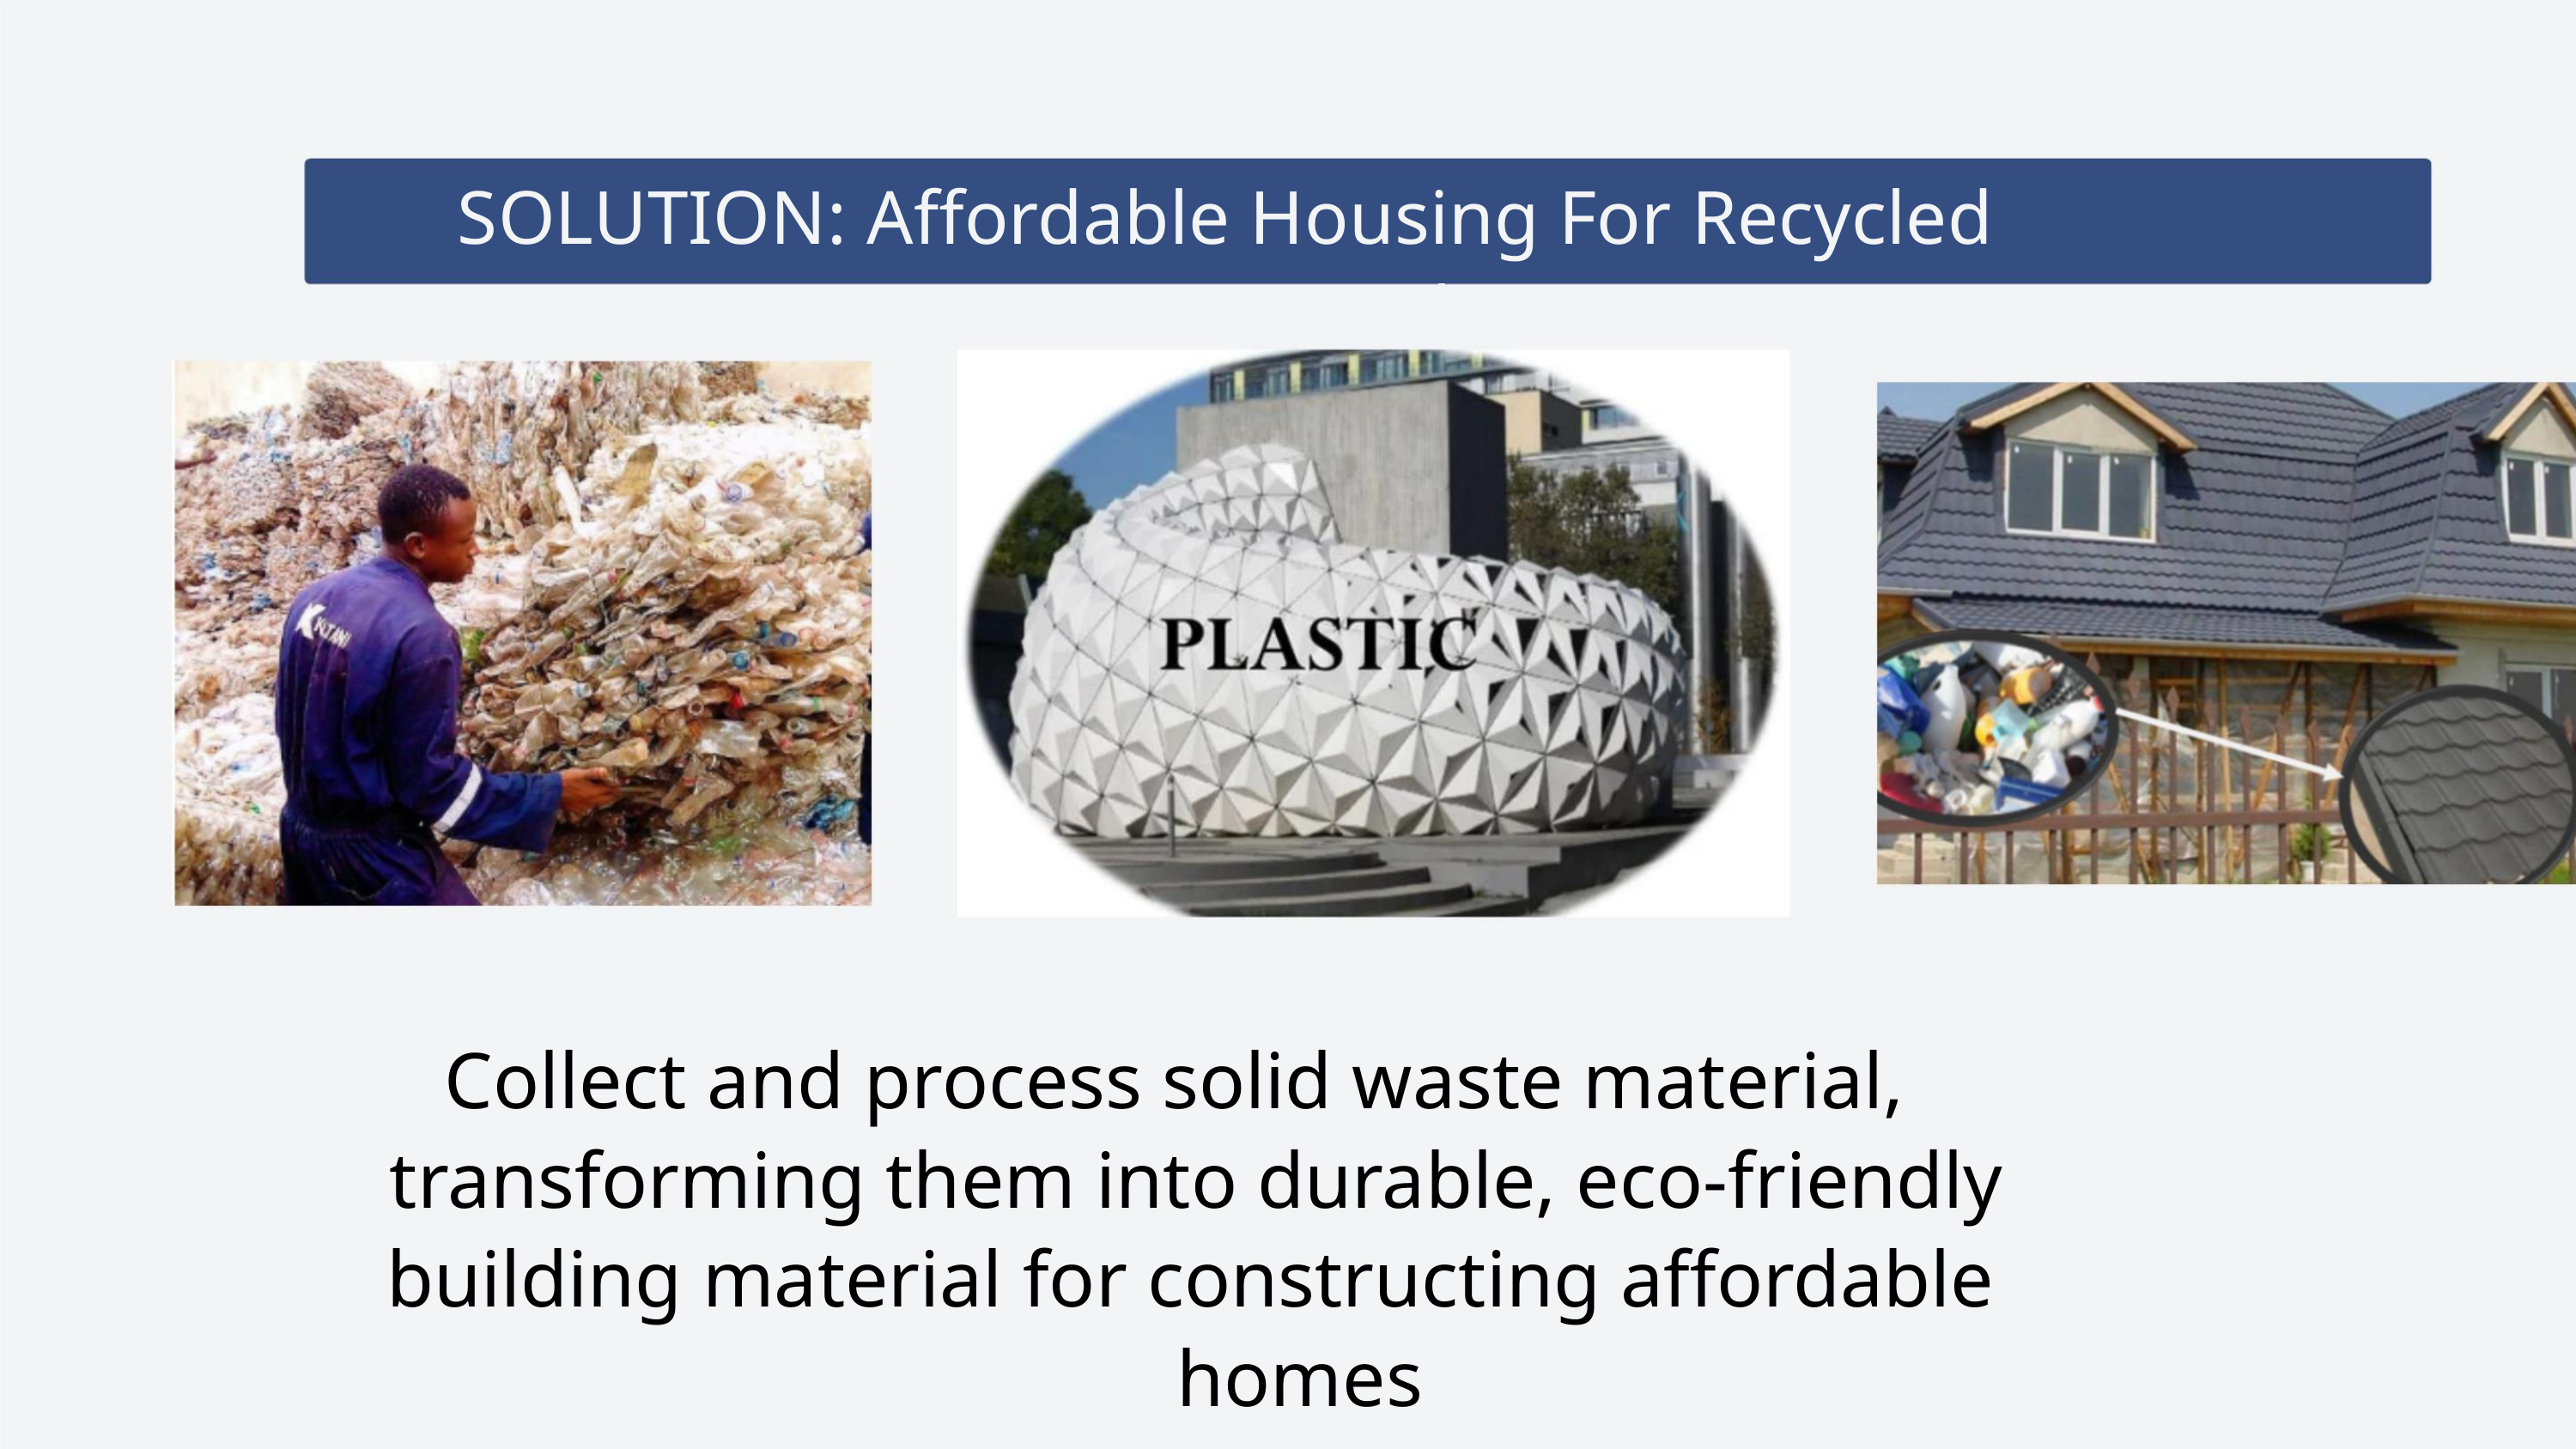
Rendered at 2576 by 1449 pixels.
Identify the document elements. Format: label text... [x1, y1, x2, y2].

text_box [0, 0, 2576, 1449]
text_box Collect and process solid waste material, transforming them into durable, eco-friendly building material for constructing affordable homes [386, 1040, 2269, 1422]
text_box SOLUTION: Affordable Housing For Recycled Materials [457, 179, 2281, 355]
